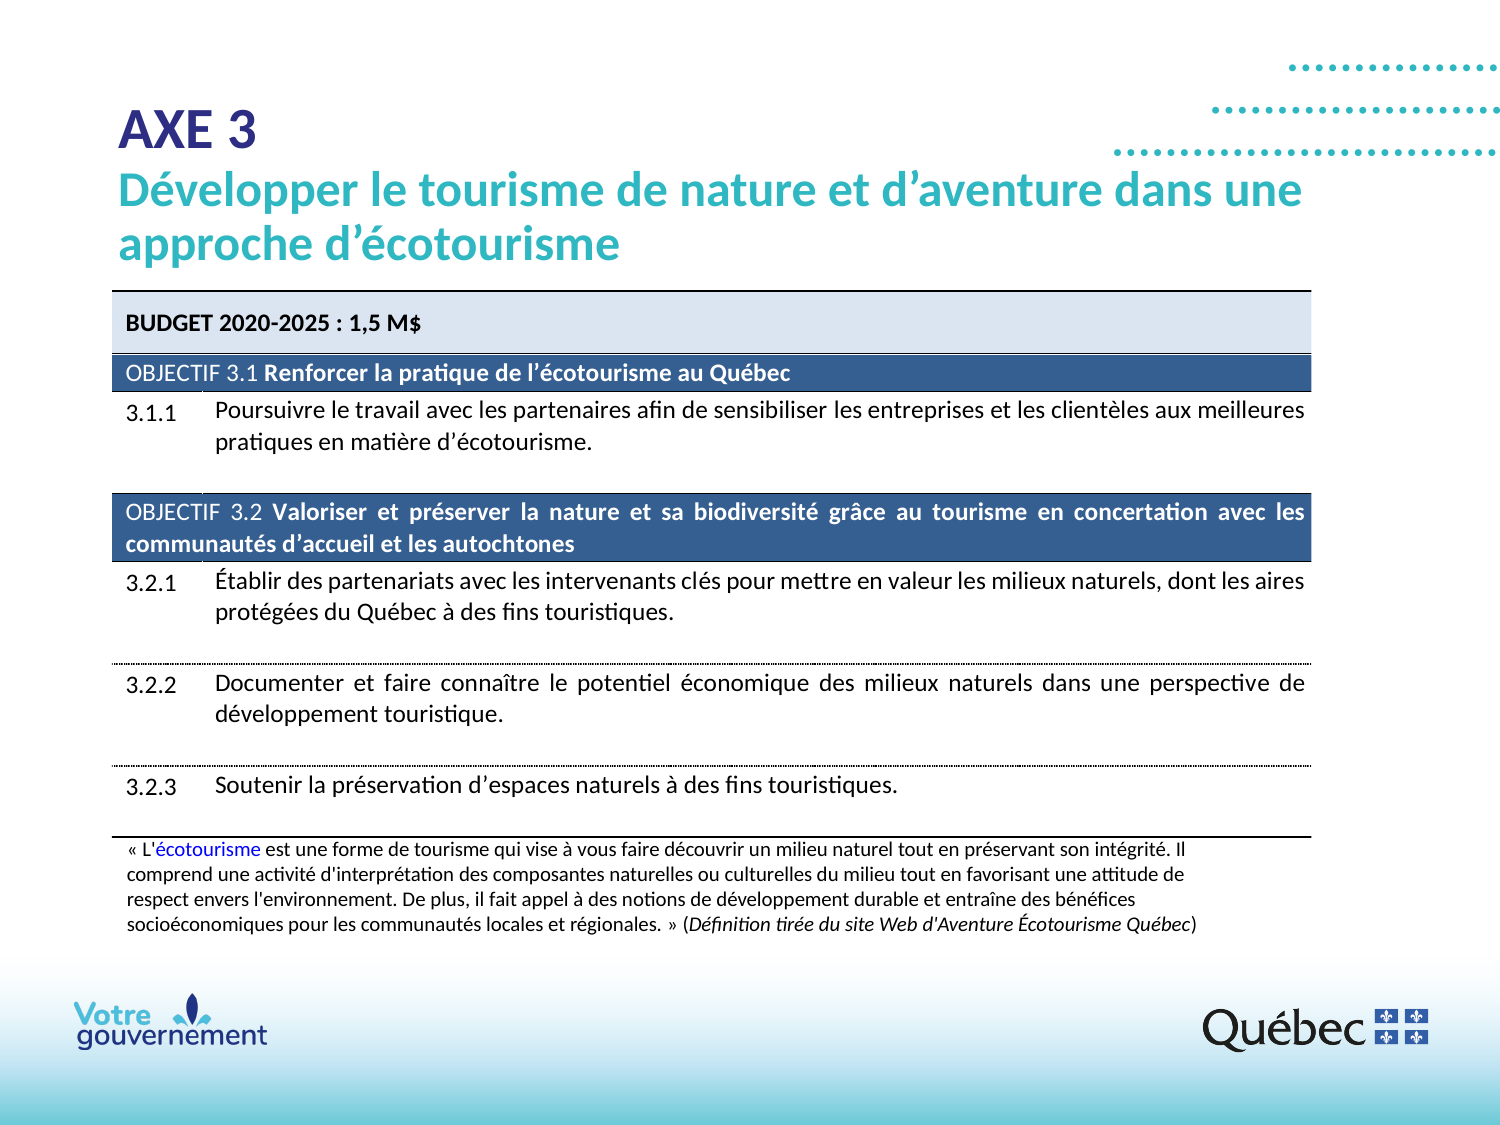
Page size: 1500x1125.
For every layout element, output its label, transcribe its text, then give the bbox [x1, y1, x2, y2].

title AXE 3 [103, 94, 1397, 166]
picture [0, 0, 1500, 1125]
text_box « L'écotourisme est une forme de tourisme qui vise à vous faire découvrir un milieu naturel tout en préservant son intégrité. Il comprend une activité d'interprétation des composantes naturelles ou culturelles du milieu tout en favorisant une attitude de respect envers l'environnement. De plus, il fait appel à des notions de développement durable et entraîne des bénéfices socioéconomiques pour les communautés locales et régionales. » (Définition tirée du site Web d'Aventure Écotourisme Québec) [111, 869, 1264, 943]
text_box Développer le tourisme de nature et d’aventure dans une approche d’écotourisme [103, 181, 1397, 254]
